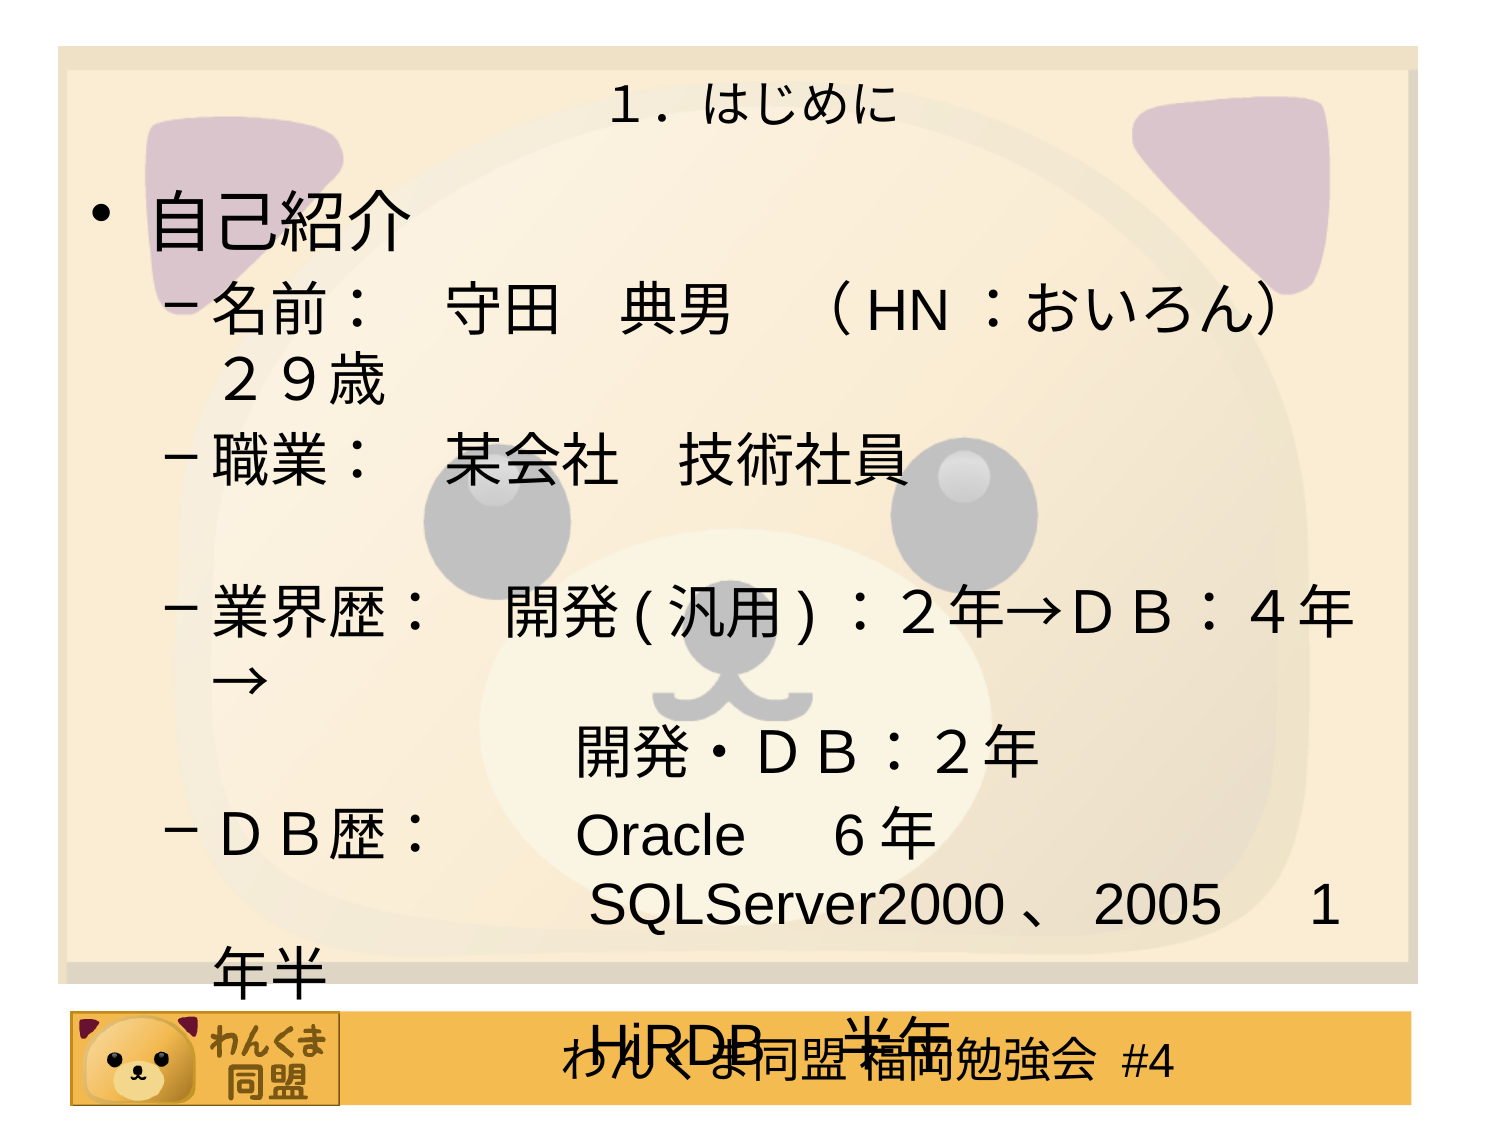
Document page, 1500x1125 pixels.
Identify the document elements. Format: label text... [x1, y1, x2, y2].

title １．はじめに [74, 44, 1426, 162]
list 自己紹介 名前： 守田 典男 （HN：おいろん） ２９歳 職業： 某会社 技術社員 業界歴： 開発(汎用)：２年→ＤＢ：４年→ 開発・ＤＢ：２年 ＤＢ歴： Oracle 6年 SQLServer2000、2005 1年半 HiRDB 半年 [74, 172, 1426, 1006]
picture [58, 46, 1418, 984]
picture [70, 1011, 340, 1106]
